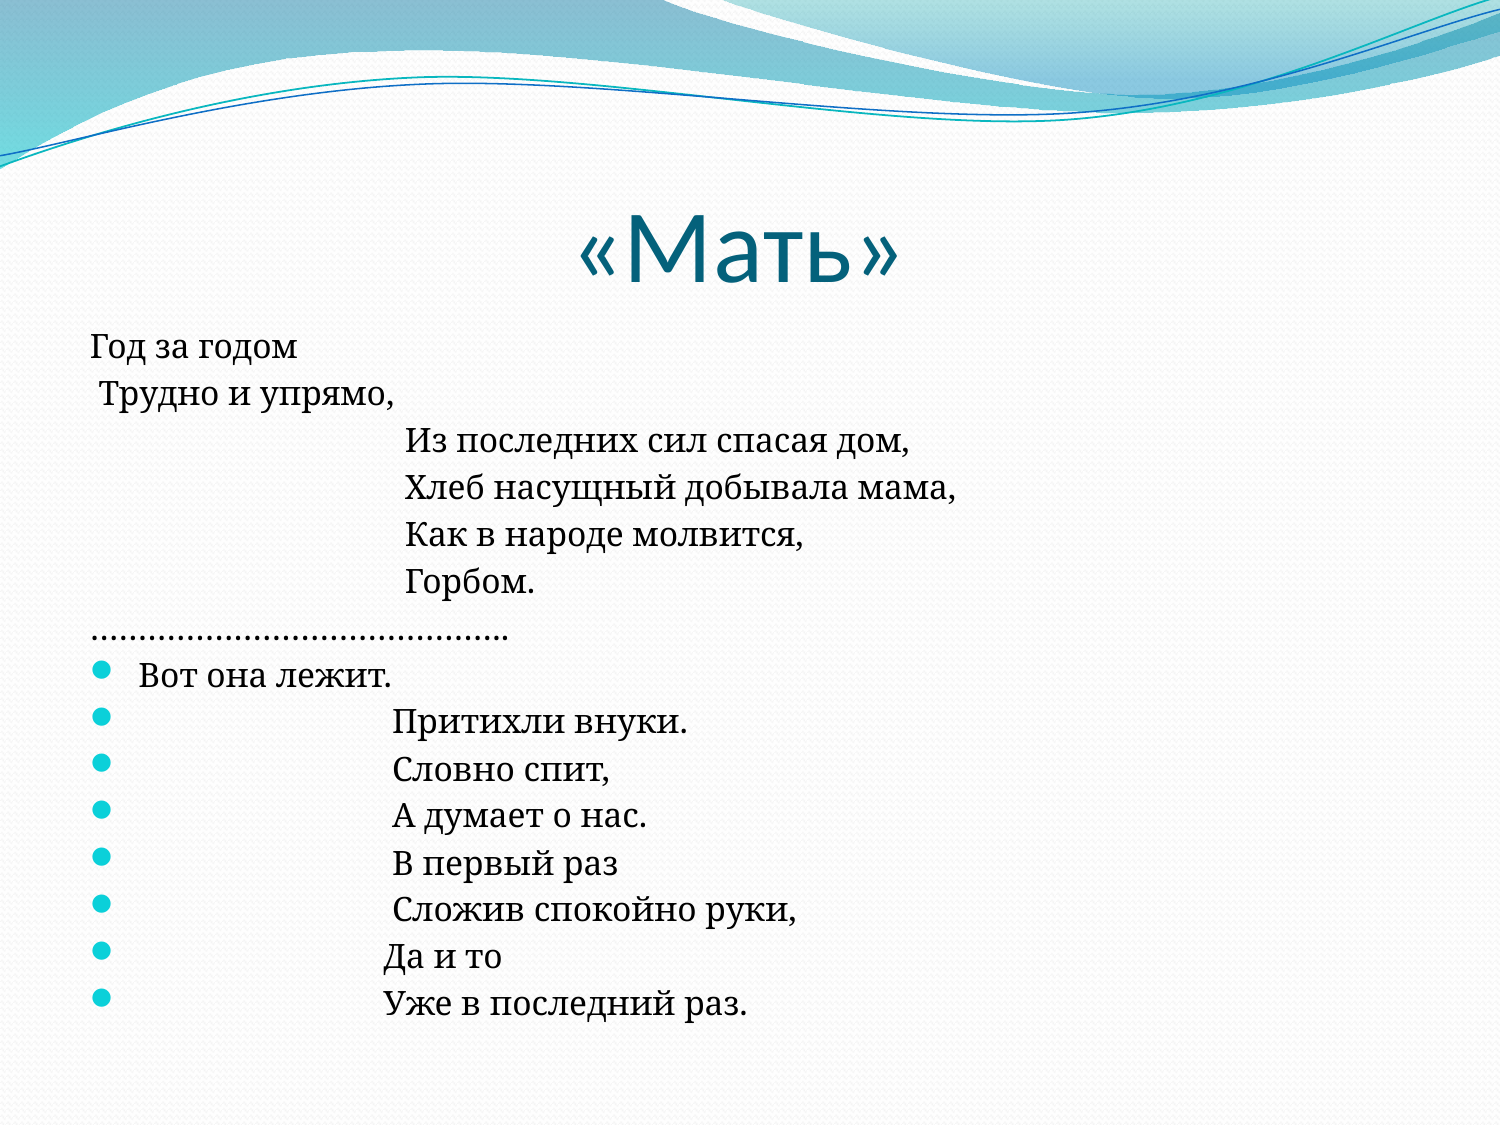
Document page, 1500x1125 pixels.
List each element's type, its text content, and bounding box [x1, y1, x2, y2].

title «Мать» [75, 115, 1425, 303]
list Год за годом Трудно и упрямо, Из последних сил спасая дом, Хлеб насущный добывала мама, Как в народе молвится, Горбом. …………………………………….. Вот она лежит. Притихли внуки. Словно спит, А думает о нас. В первый раз Сложив спокойно руки, Да и то Уже в последний раз. [75, 317, 1425, 1038]
